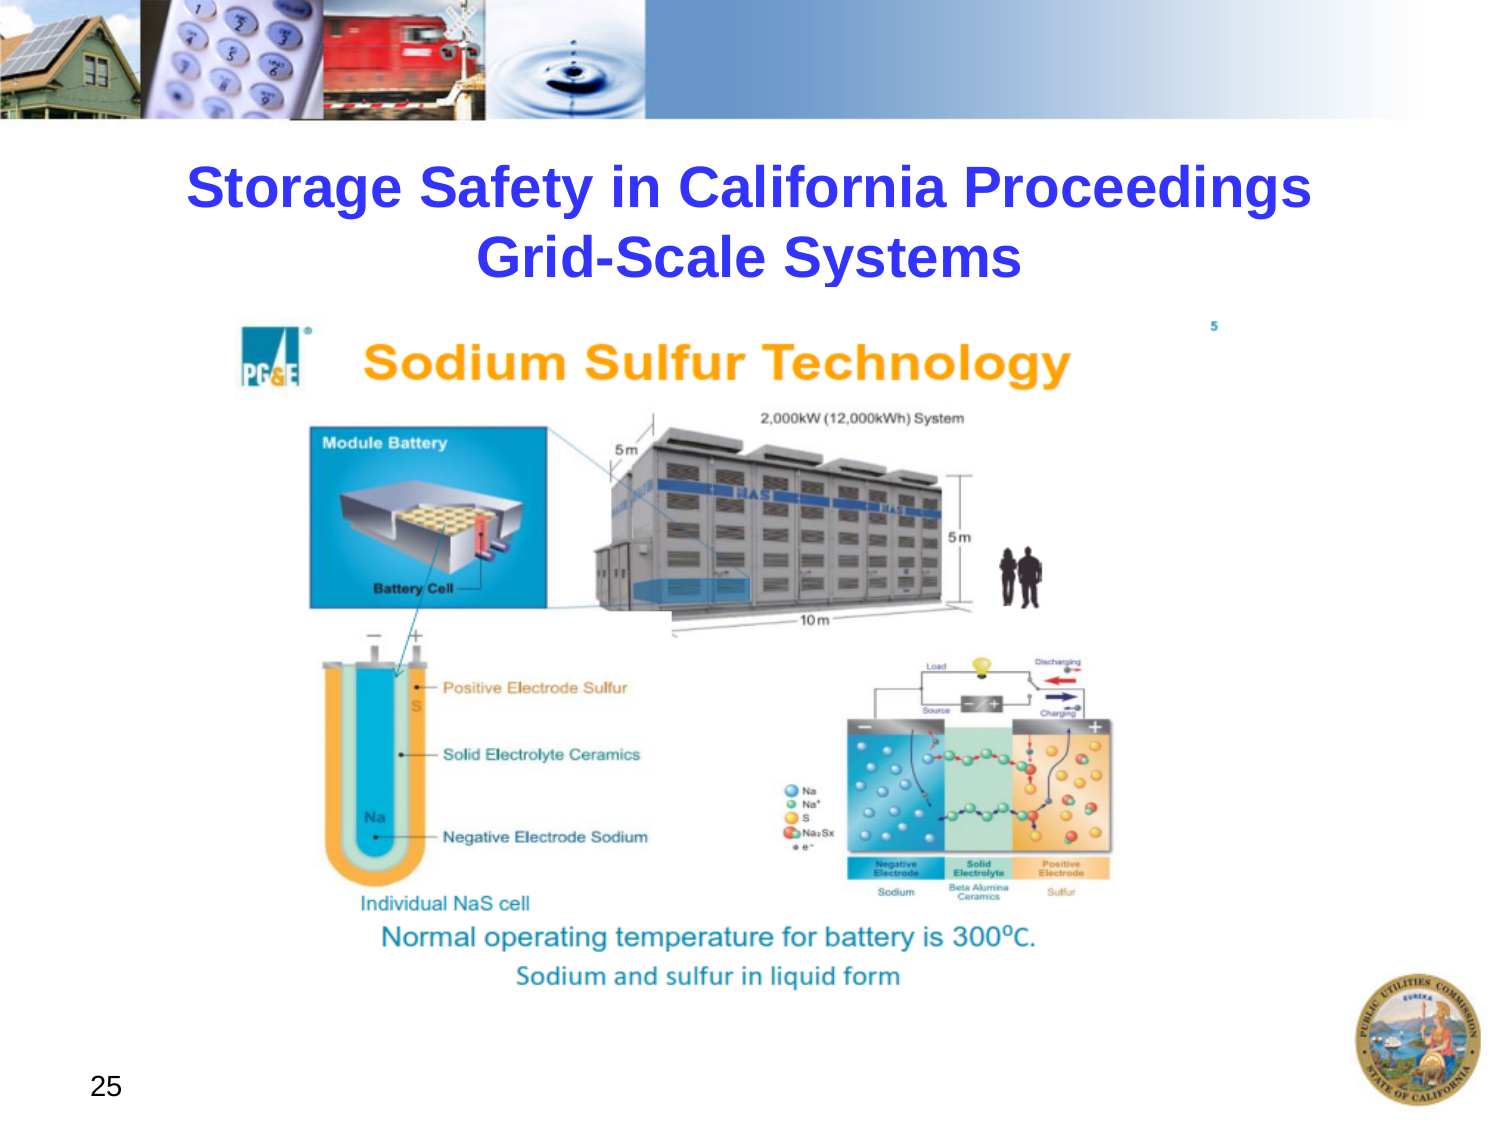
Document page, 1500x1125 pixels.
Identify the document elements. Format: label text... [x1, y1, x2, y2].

slide_number 25 [75, 1024, 350, 1103]
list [199, 287, 1262, 1006]
title Storage Safety in California Proceedings Grid-Scale Systems [74, 137, 1426, 301]
picture [0, 0, 1500, 1125]
